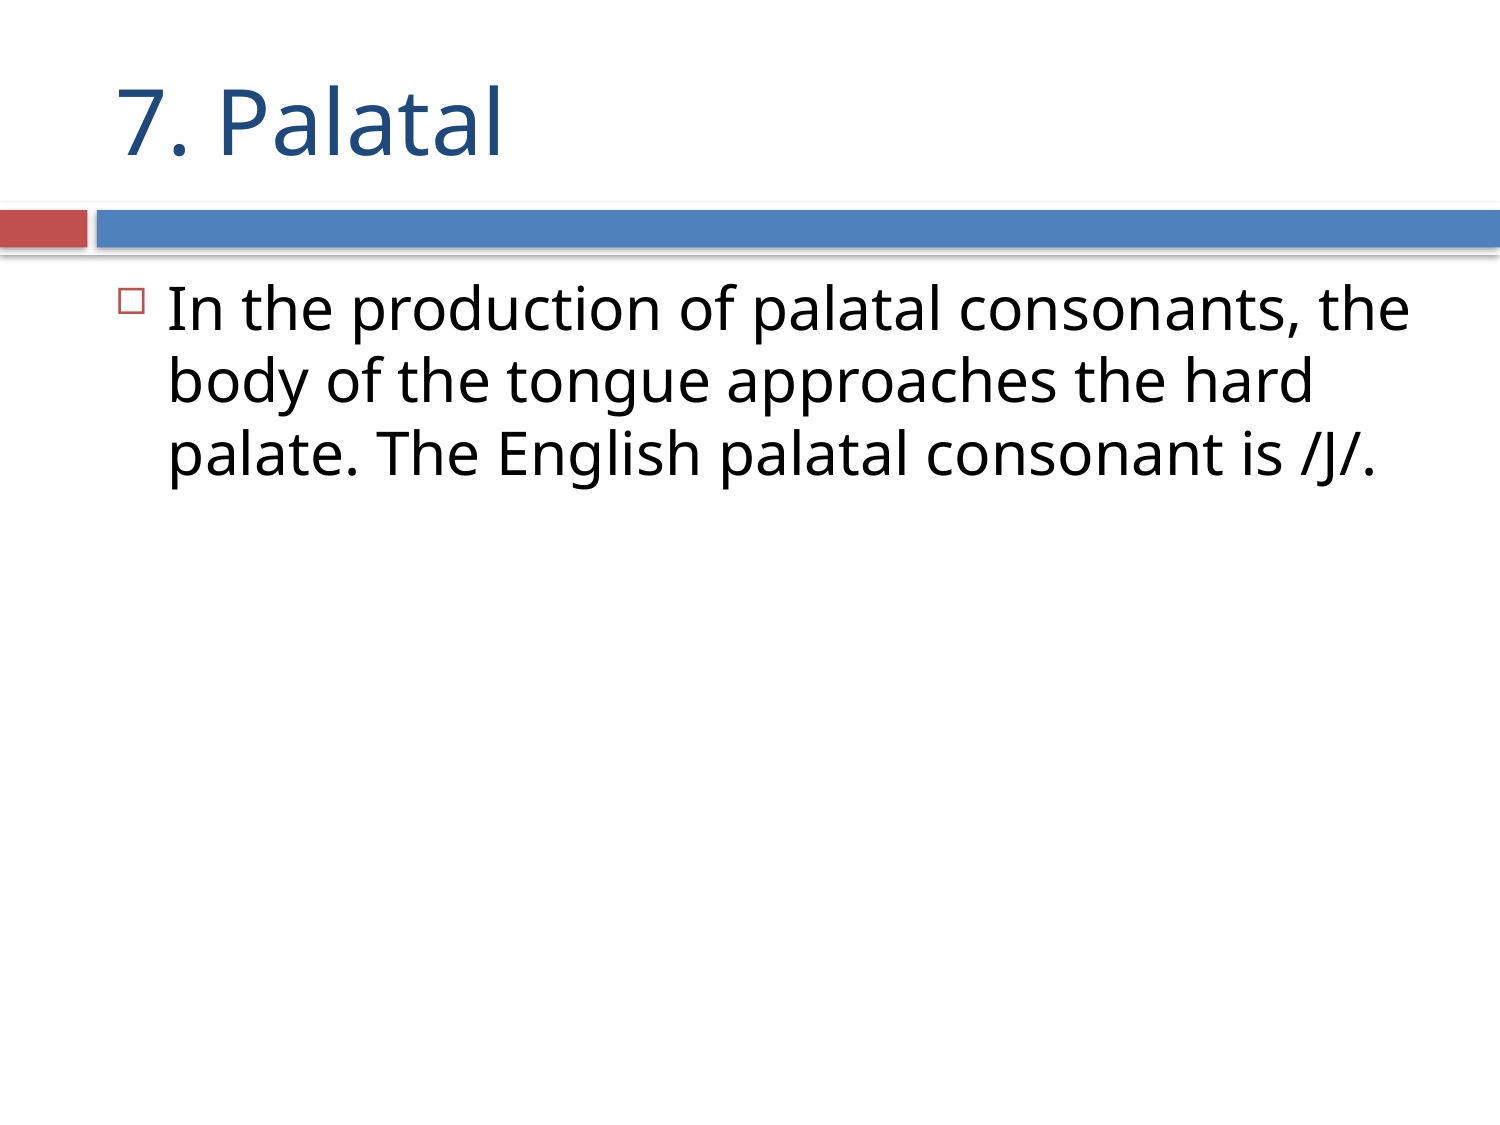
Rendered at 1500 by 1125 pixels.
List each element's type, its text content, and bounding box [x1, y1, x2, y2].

title 7. Palatal [100, 37, 1438, 200]
list In the production of palatal consonants, the body of the tongue approaches the hard palate. The English palatal consonant is /J/. [100, 262, 1438, 1000]
